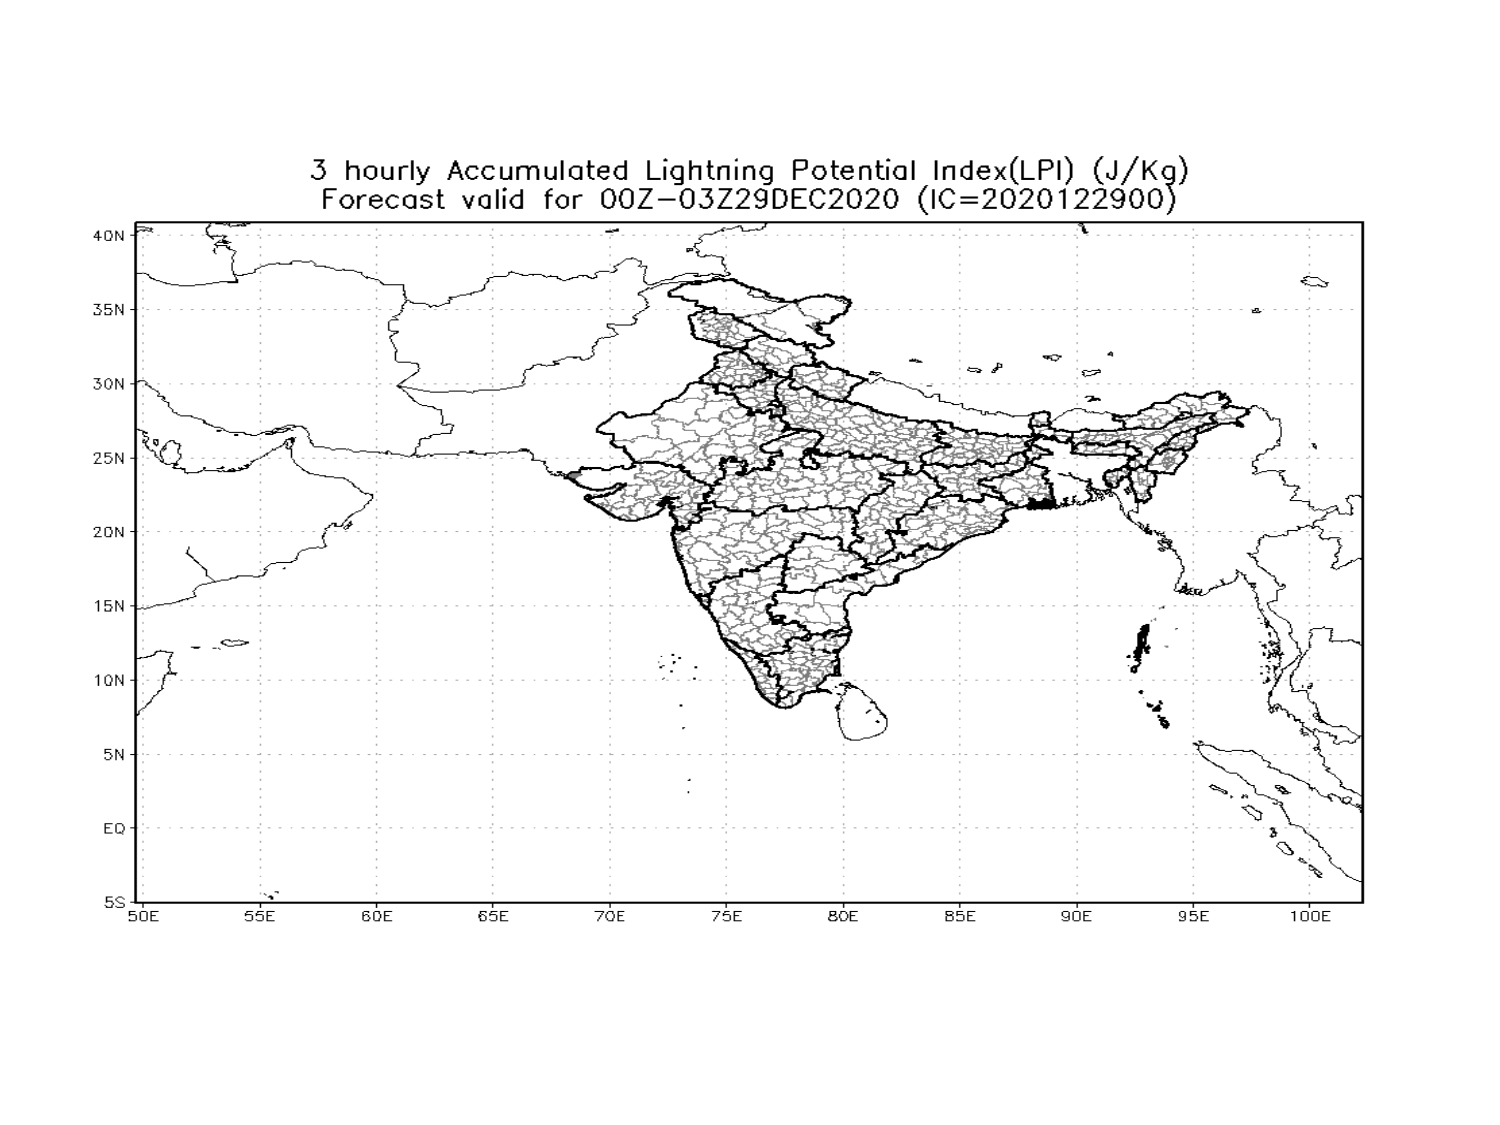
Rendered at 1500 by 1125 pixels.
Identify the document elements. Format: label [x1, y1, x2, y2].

picture [74, 149, 1426, 976]
